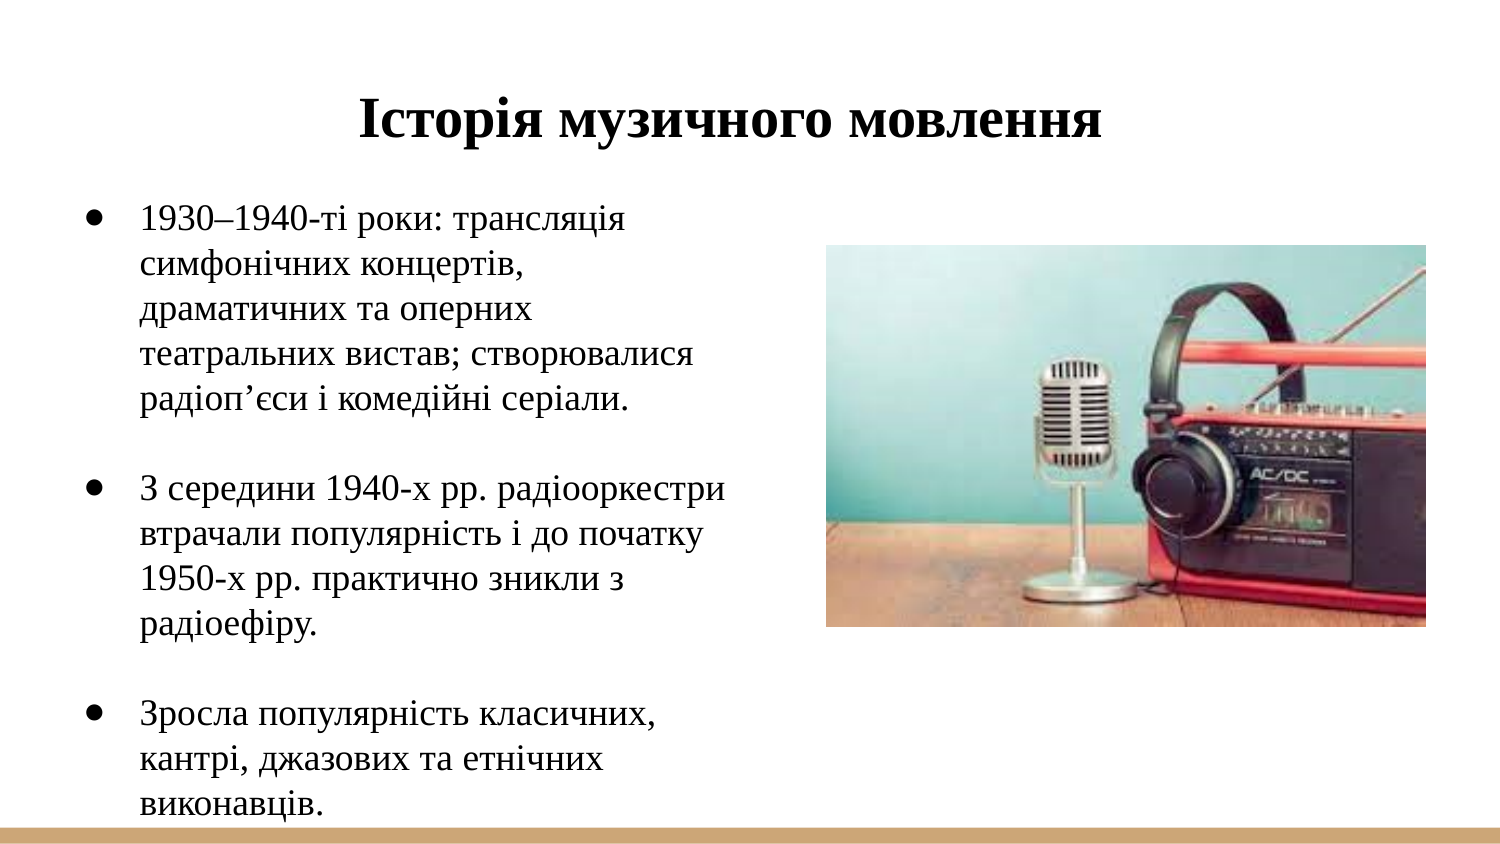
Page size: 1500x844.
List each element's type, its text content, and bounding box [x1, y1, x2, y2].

list 1930–1940-ті роки: трансляція симфонічних концертів, драматичних та оперних театральних вистав; створювалися радіоп’єси і комедійні серіали. З середини 1940-х рр. радіооркестри втрачали популярність і до початку 1950-х рр. практично зникли з радіоефіру. Зросла популярність класичних, кантрі, джазових та етнічних виконавців. [49, 177, 751, 759]
picture [826, 244, 1427, 627]
text_box Історія музичного мовлення [86, 72, 1375, 157]
